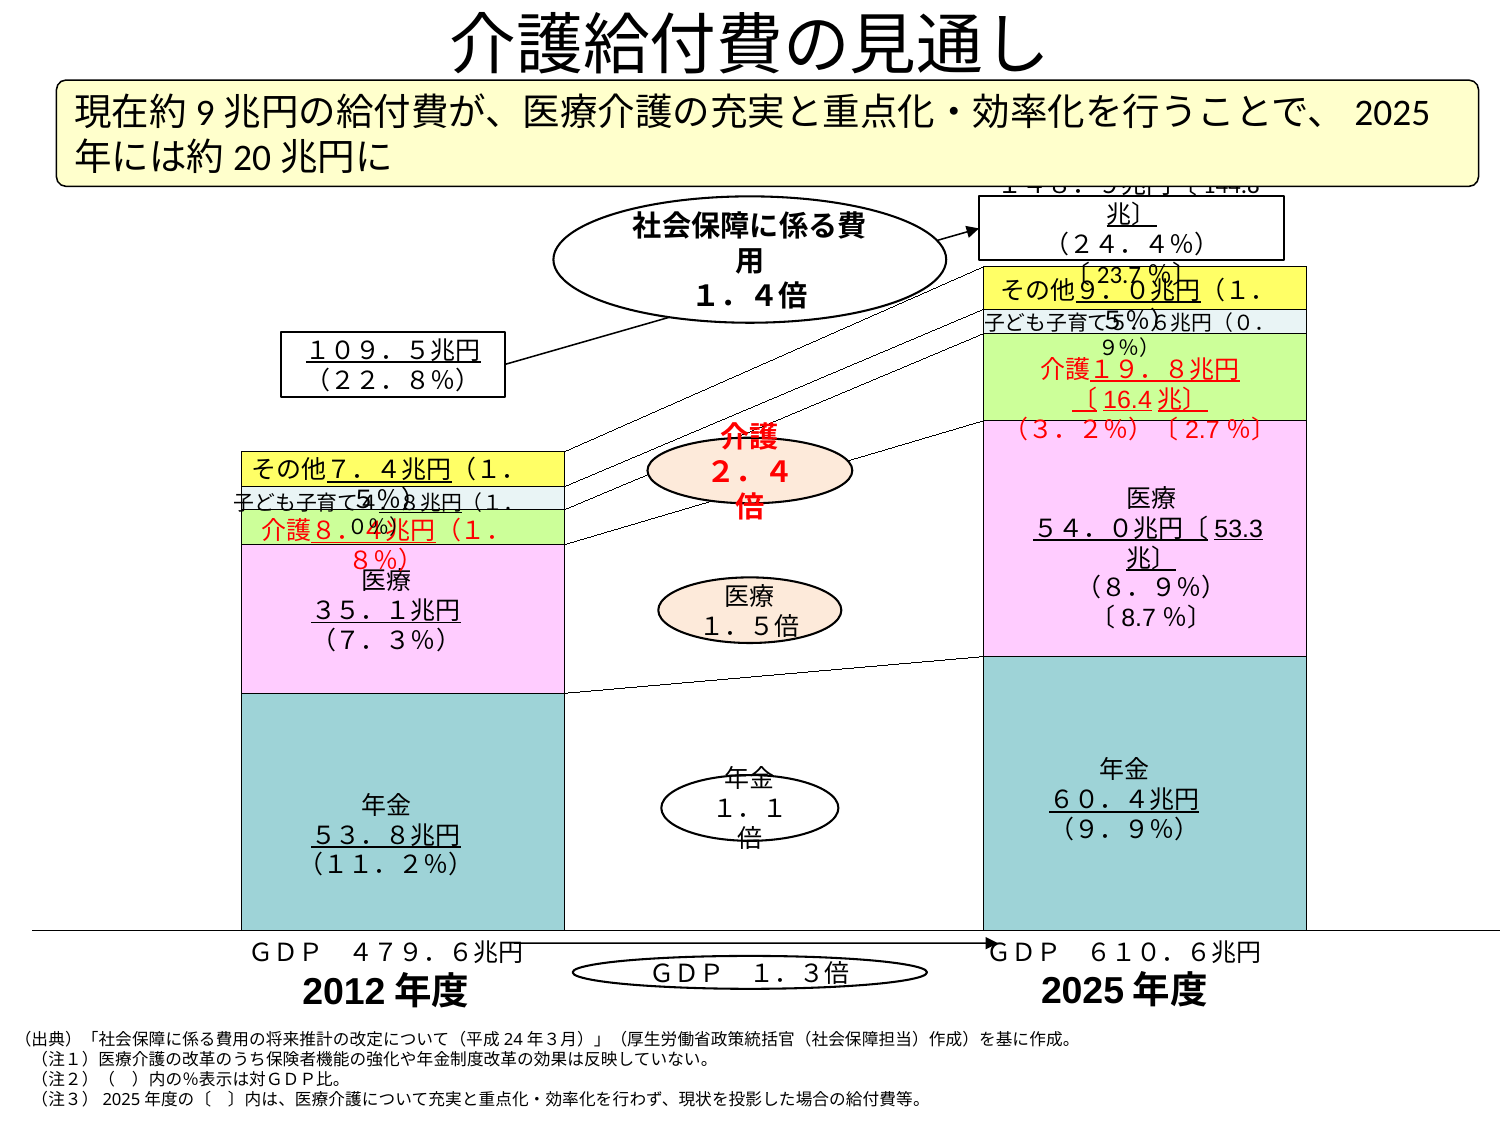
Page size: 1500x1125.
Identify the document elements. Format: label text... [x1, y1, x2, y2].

text_box 現在約9兆円の給付費が、医療介護の充実と重点化・効率化を行うことで、2025年には約20兆円に [54, 77, 74, 135]
text_box 現在約9兆円の給付費が、医療介護の充実と重点化・効率化を行うことで、2025年には約20兆円に [1425, 77, 1481, 135]
chart [0, 136, 1500, 1051]
text_box 介護給付費の見通し [74, 0, 1425, 135]
text_box （出典）「社会保障に係る費用の将来推計の改定について（平成24年３月）」（厚生労働省政策統括官（社会保障担当）作成）を基に作成。 （注１）医療介護の改革のうち保険者機能の強化や年金制度改革の効果は反映していない。 （注２）（ ）内の％表示は対ＧＤＰ比。 （注３）2025年度の〔 〕内は、医療介護について充実と重点化・効率化を行わず、現状を投影した場合の給付費等。 [0, 1059, 1500, 1117]
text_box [505, 228, 980, 365]
